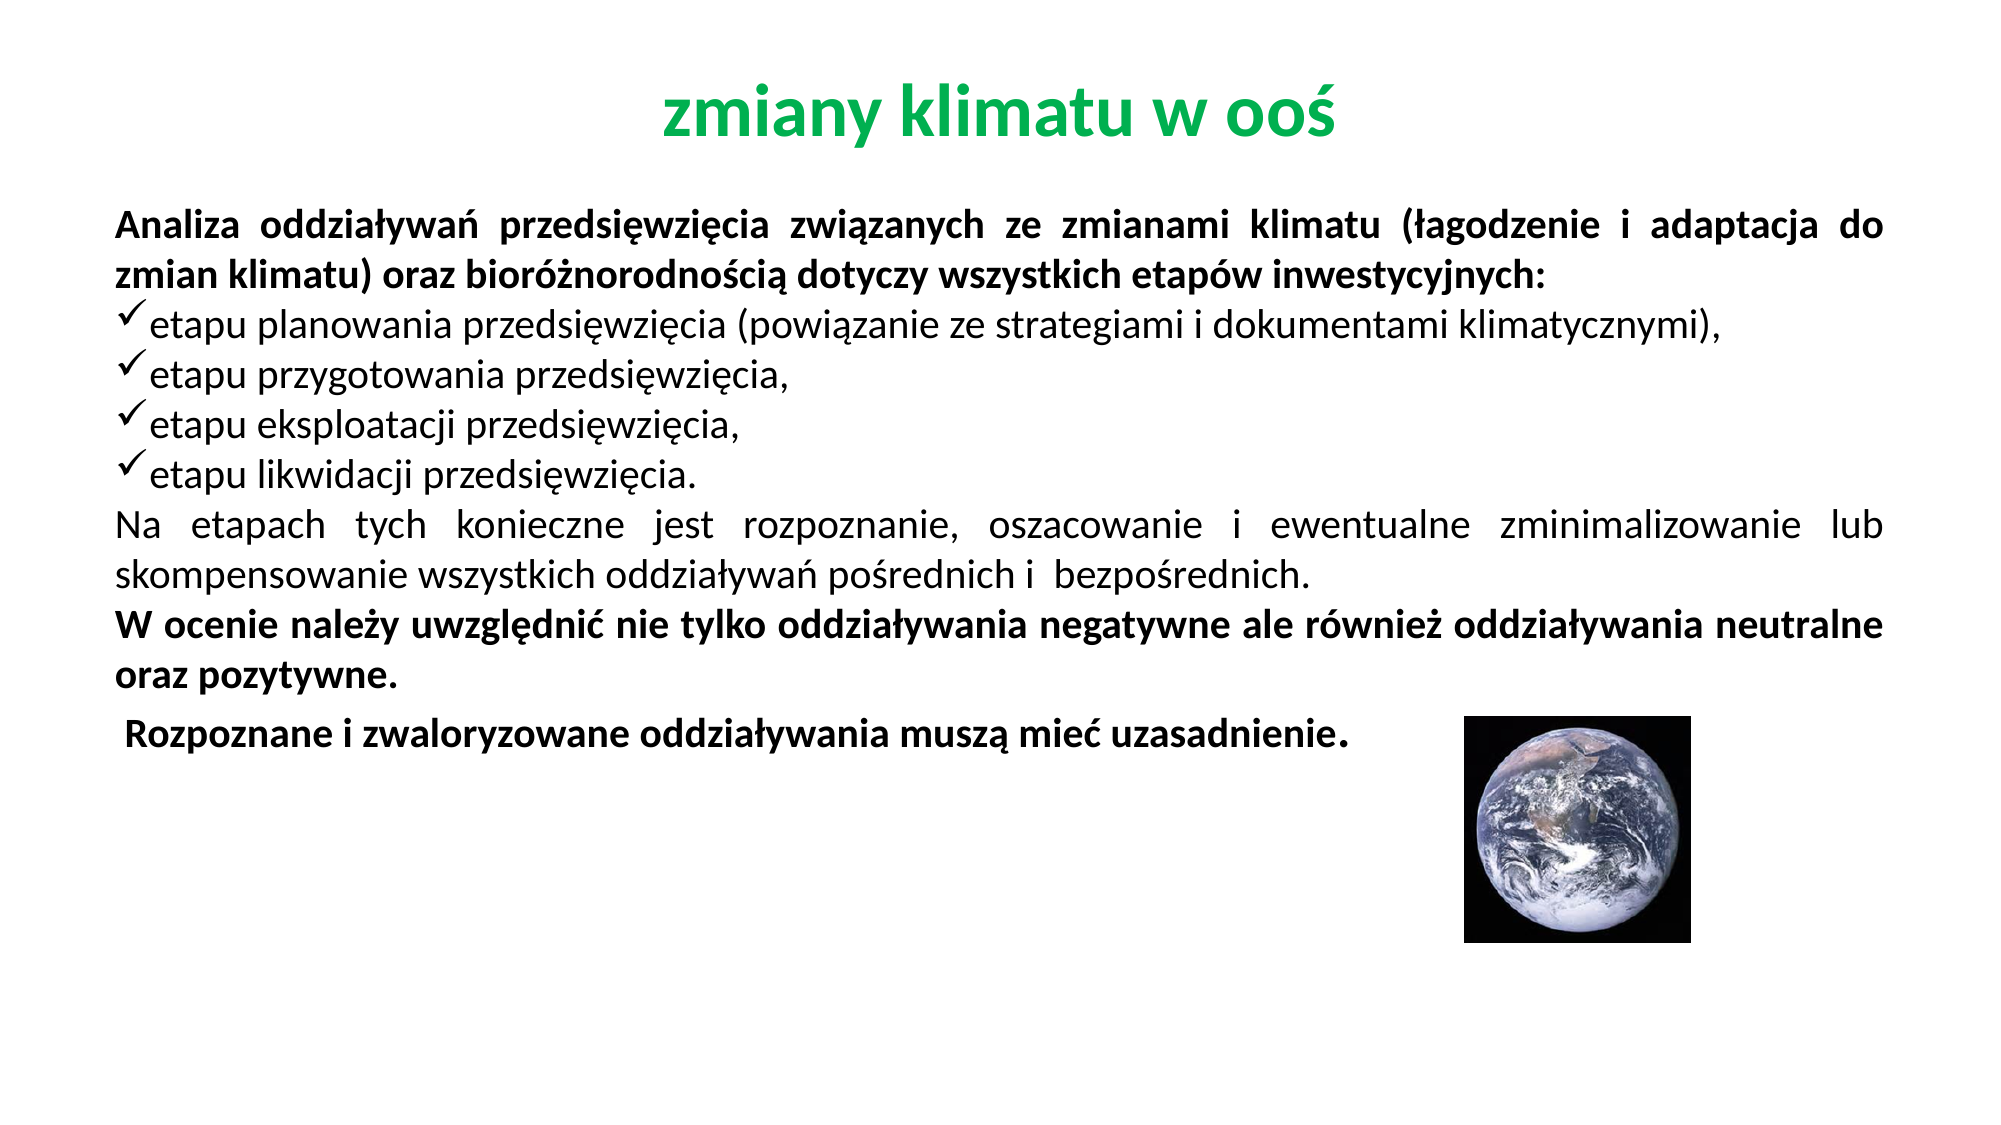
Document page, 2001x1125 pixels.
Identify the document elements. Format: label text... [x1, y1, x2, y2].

list Analiza oddziaływań przedsięwzięcia związanych ze zmianami klimatu (łagodzenie i adaptacja do zmian klimatu) oraz bioróżnorodnością dotyczy wszystkich etapów inwestycyjnych: etapu planowania przedsięwzięcia (powiązanie ze strategiami i dokumentami klimatycznymi), etapu przygotowania przedsięwzięcia, etapu eksploatacji przedsięwzięcia, etapu likwidacji przedsięwzięcia. Na etapach tych konieczne jest rozpoznanie, oszacowanie i ewentualne zminimalizowanie lub skompensowanie wszystkich oddziaływań pośrednich i bezpośrednich. W ocenie należy uwzględnić nie tylko oddziaływania negatywne ale również oddziaływania neutralne oraz pozytywne. Rozpoznane i zwaloryzowane oddziaływania muszą mieć uzasadnienie. [99, 188, 1900, 1005]
title zmiany klimatu w ooś [99, 45, 1900, 169]
picture [1464, 716, 1691, 943]
